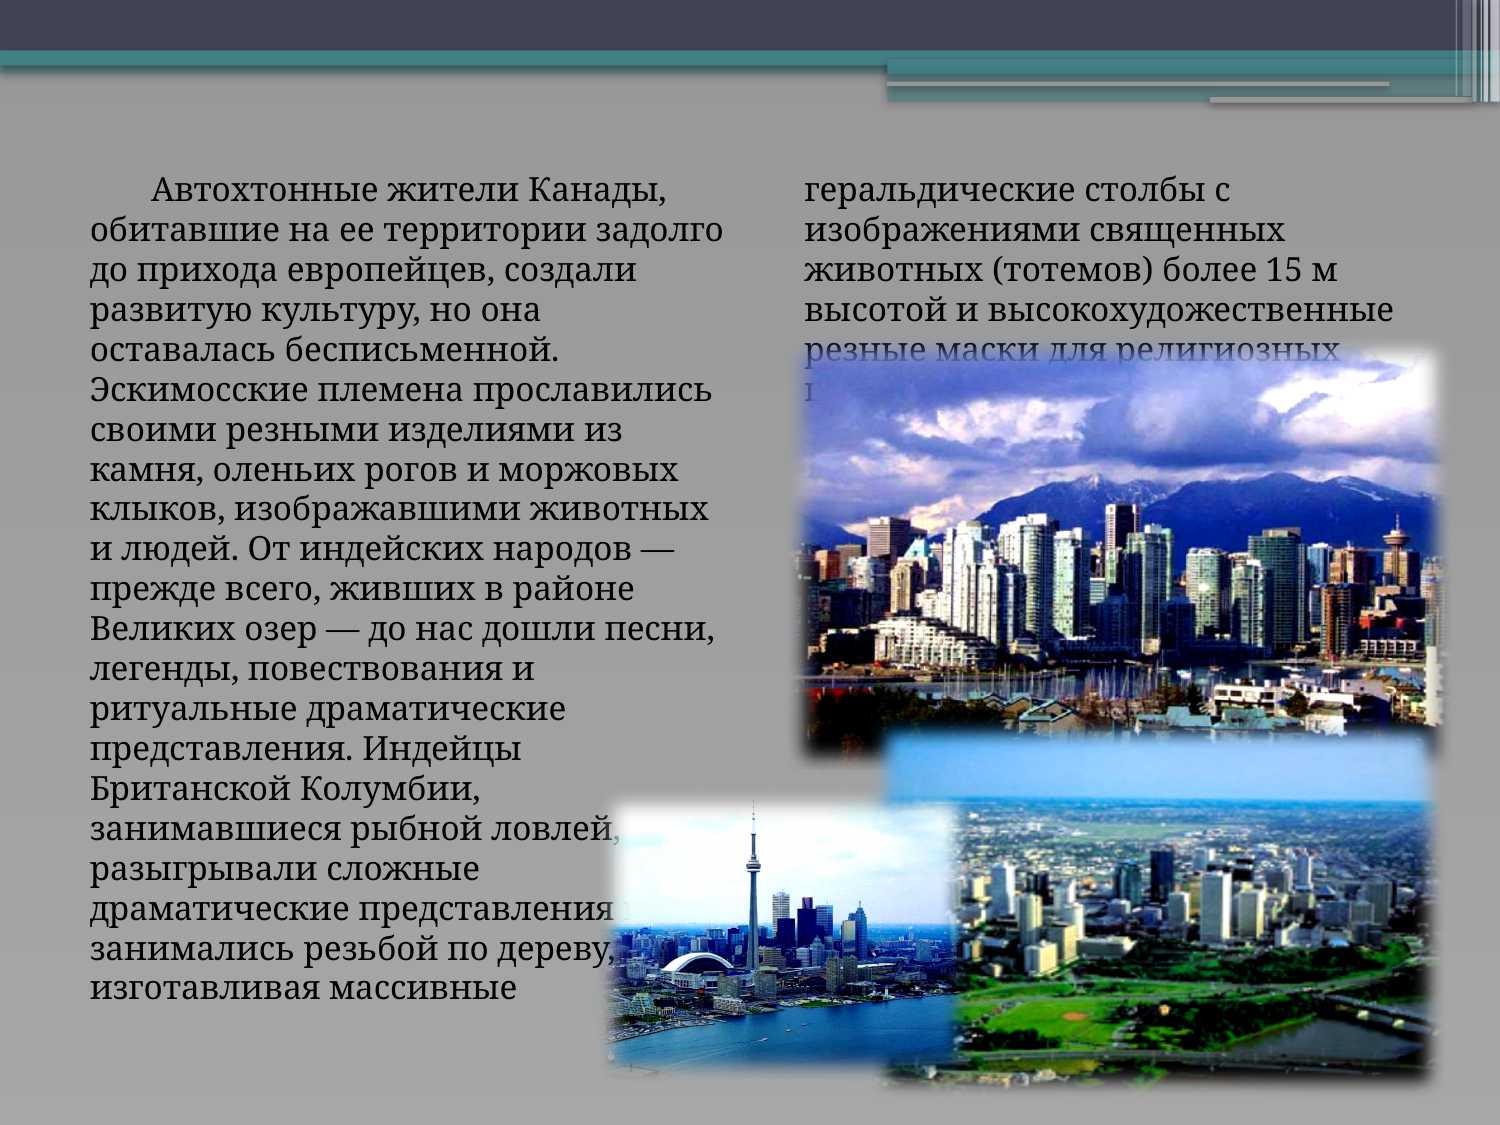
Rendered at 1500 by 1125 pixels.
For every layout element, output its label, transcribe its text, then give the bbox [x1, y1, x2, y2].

text_box Автохтонные жители Канады, обитавшие на ее территории задолго до прихода европейцев, создали развитую культуру, но она оставалась бесписьменной. Эскимосские племена прославились своими резными изделиями из камня, оленьих рогов и моржовых клыков, изображавшими животных и людей. От индейских народов — прежде всего, живших в районе Великих озер — до нас дошли песни, легенды, повествования и ритуальные драматические представления. Индейцы Британской Колумбии, занимавшиеся рыбной ловлей, разыгрывали сложные драматические представления и занимались резьбой по дереву, изготавливая массивные геральдические столбы с изображениями священных животных (тотемов) более 15 м высотой и высокохудожественные резные маски для религиозных церемоний. [0, 160, 1459, 1028]
picture [596, 333, 1454, 1099]
